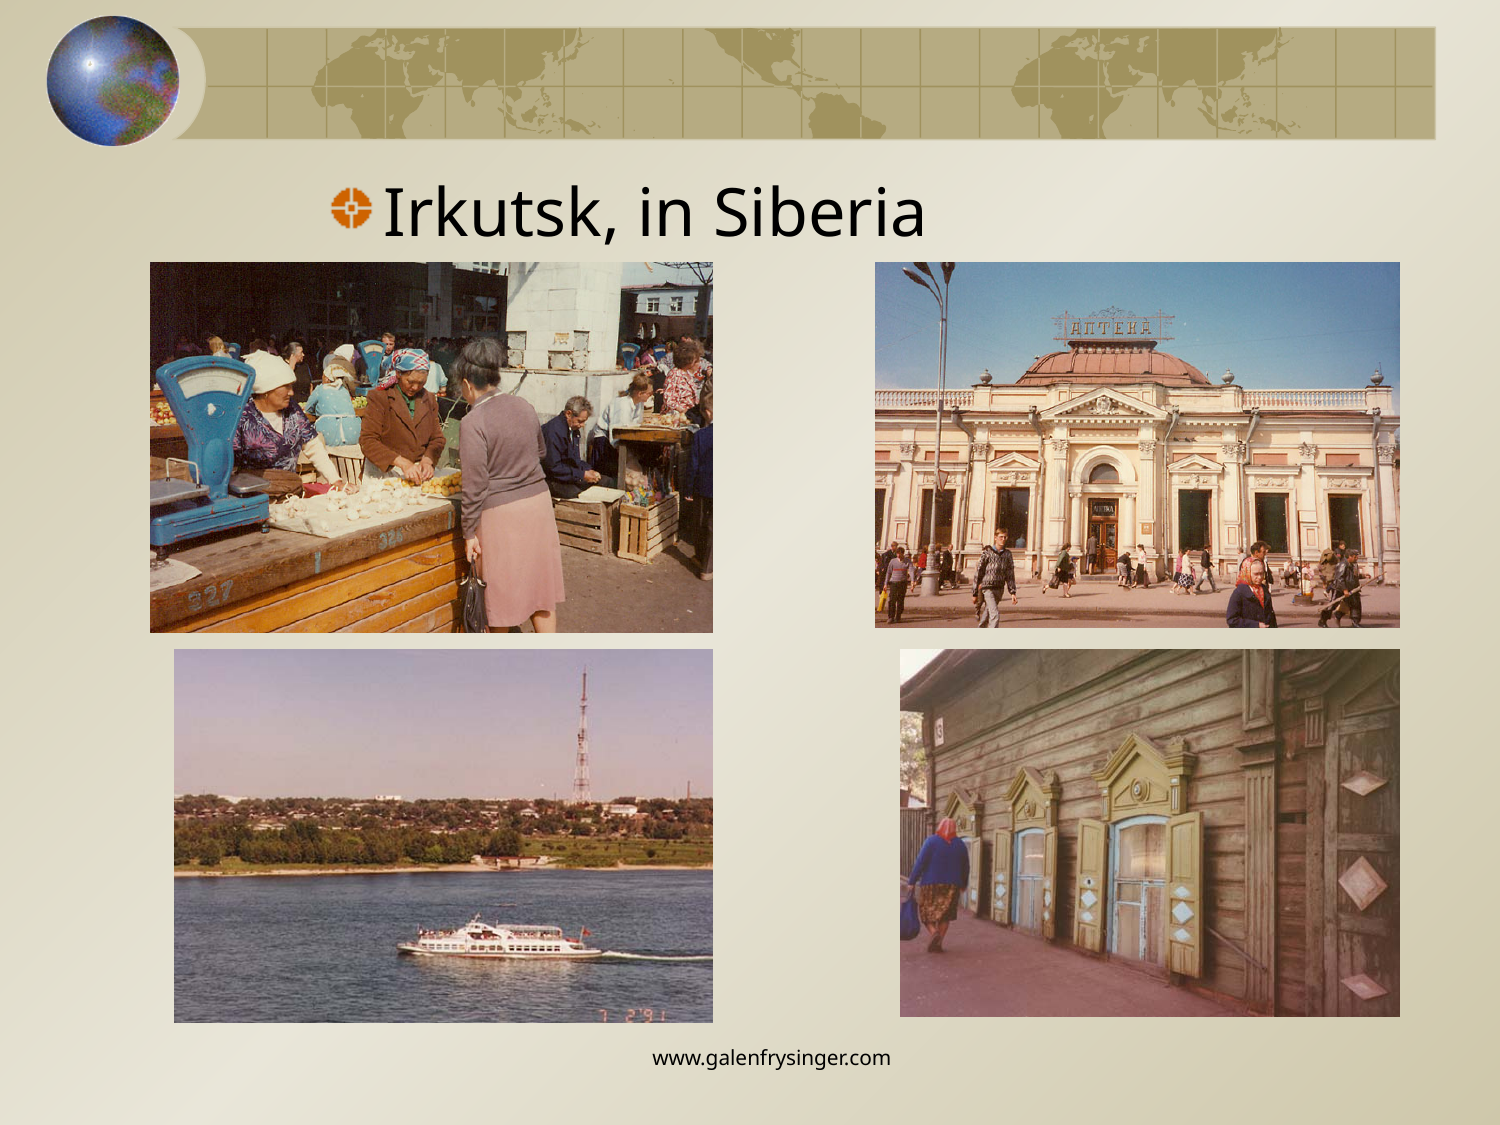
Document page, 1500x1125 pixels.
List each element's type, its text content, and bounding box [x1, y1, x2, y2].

picture [874, 262, 1401, 628]
picture [149, 262, 713, 633]
picture [174, 649, 713, 1023]
picture [327, 186, 375, 234]
text_box www.galenfrysinger.com [637, 1037, 975, 1125]
picture [37, 5, 188, 156]
picture [899, 649, 1401, 1018]
list Irkutsk, in Siberia [312, 162, 1013, 276]
